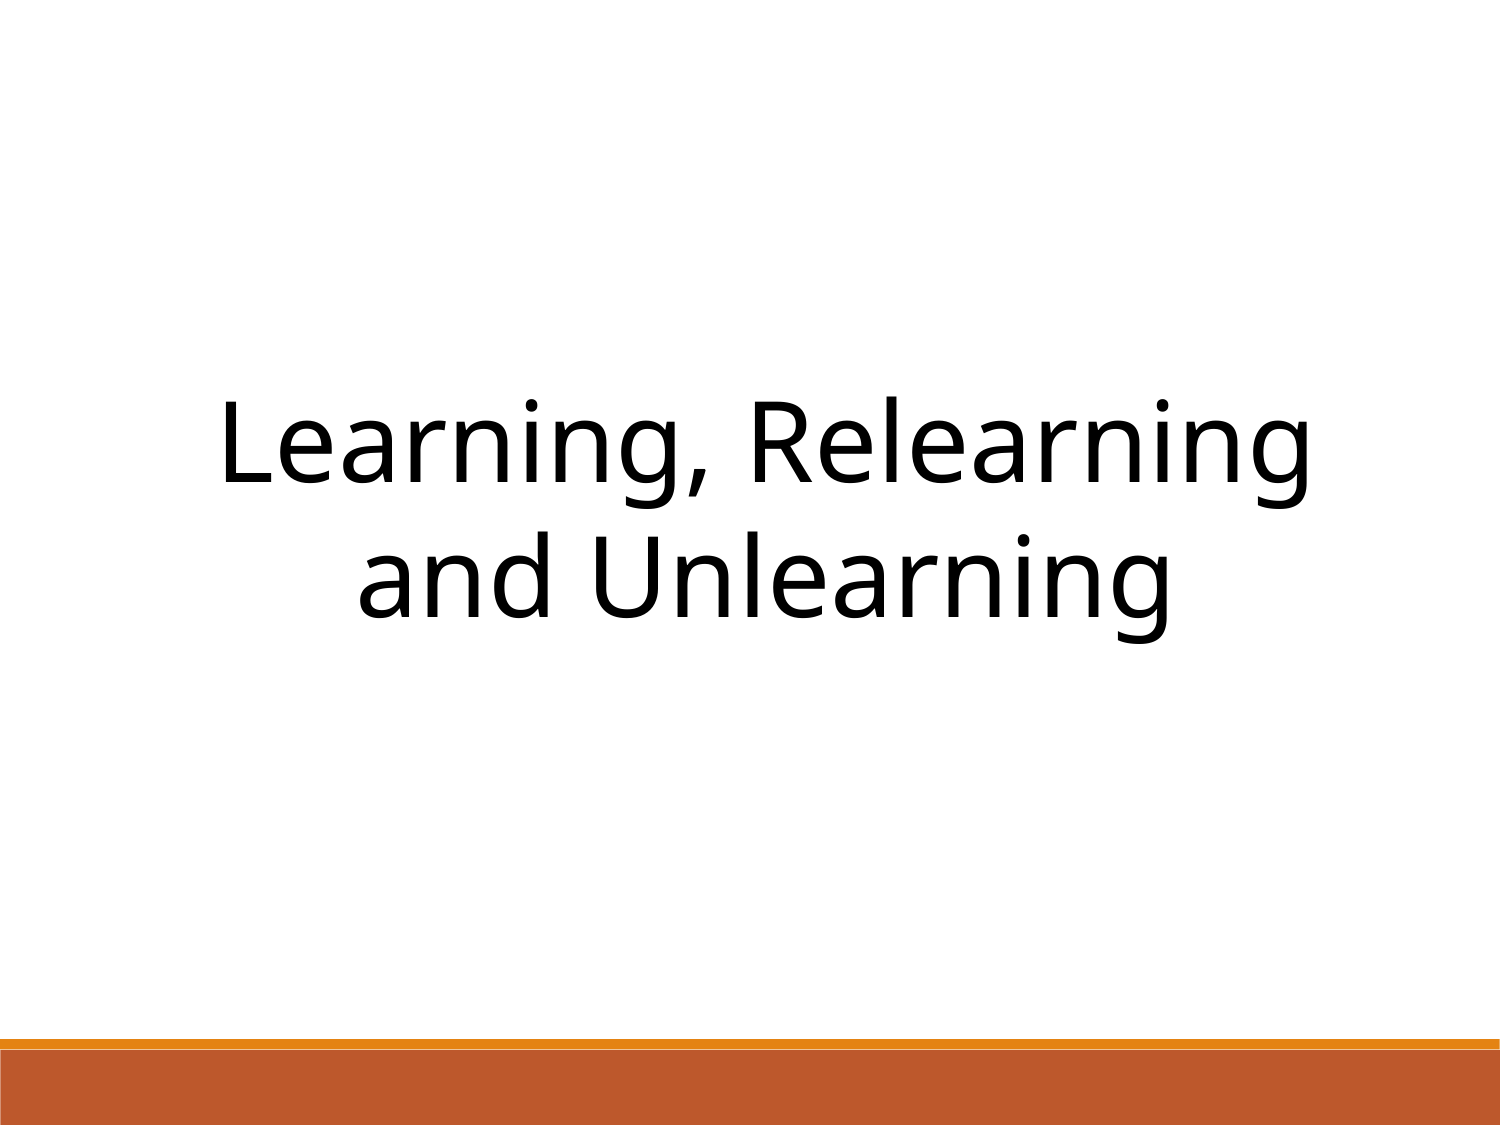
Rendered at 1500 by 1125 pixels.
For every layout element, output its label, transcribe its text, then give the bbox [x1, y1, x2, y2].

text_box Learning, Relearning and Unlearning [200, 362, 1363, 648]
